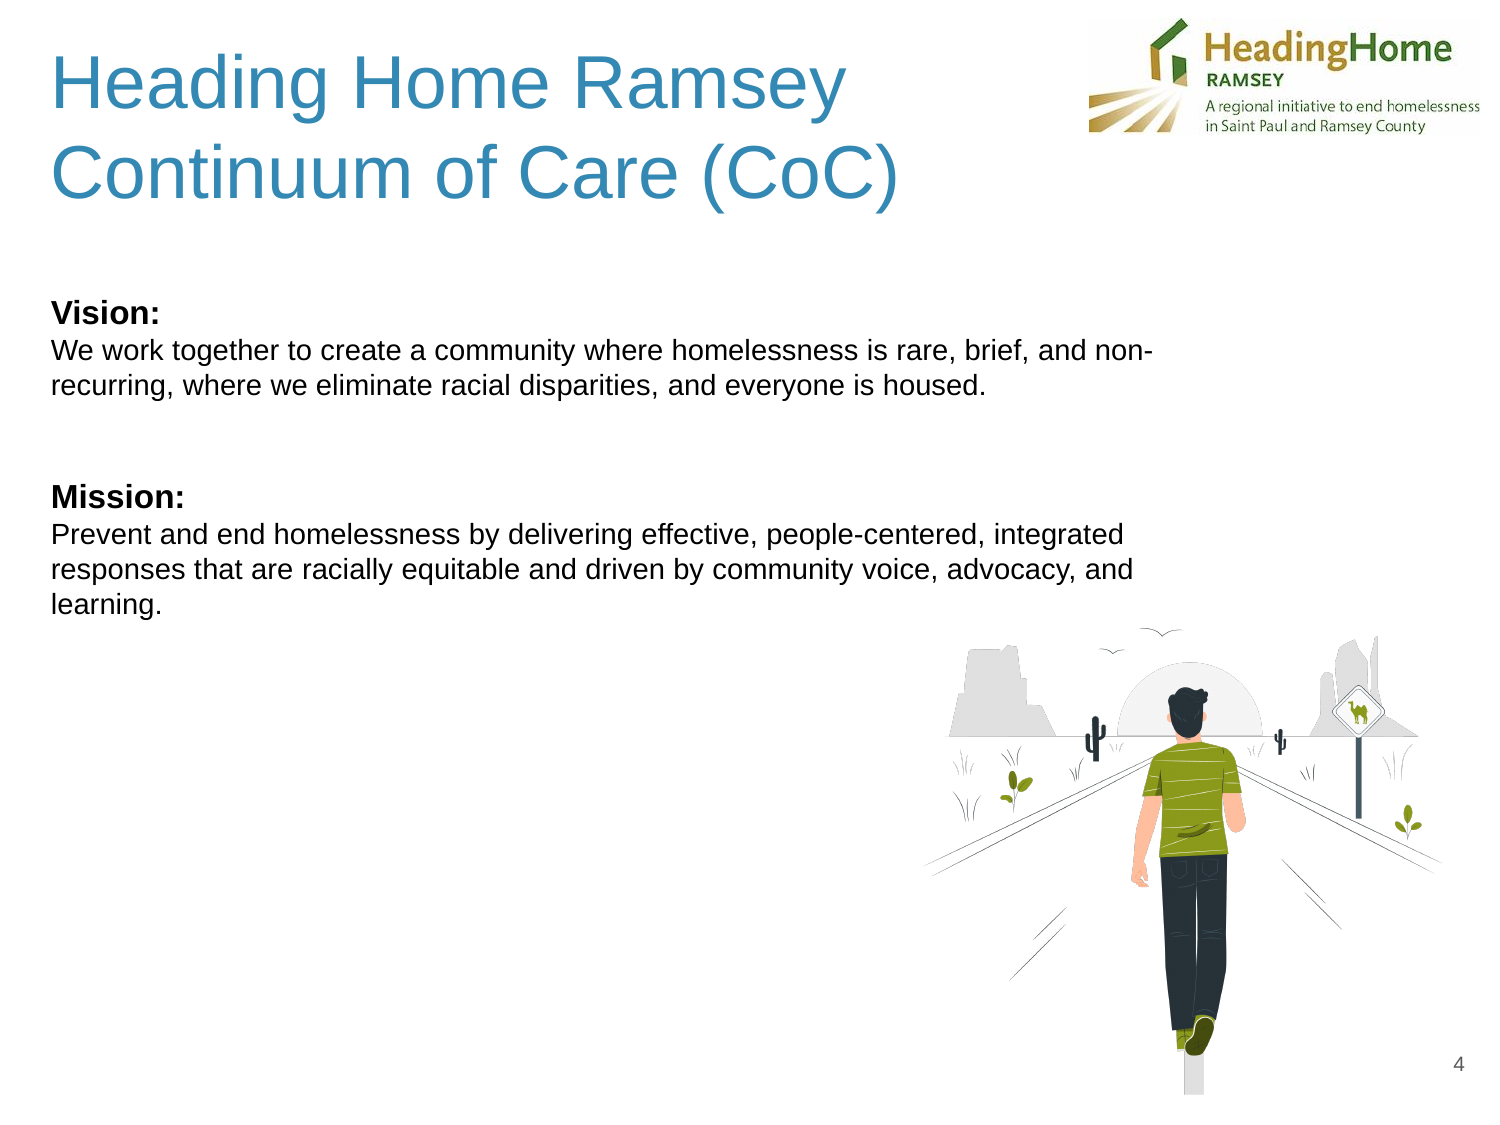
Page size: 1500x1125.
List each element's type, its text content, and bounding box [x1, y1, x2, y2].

slide_number 4 [1457, 1019, 1480, 1106]
list Vision: We work together to create a community where homelessness is rare, brief, and non-recurring, where we eliminate racial disparities, and everyone is housed. Mission: Prevent and end homelessness by delivering effective, people-centered, integrated responses that are racially equitable and driven by community voice, advocacy, and learning. [35, 236, 1174, 946]
title Heading Home Ramsey Continuum of Care (CoC) [35, 19, 1120, 172]
picture [1088, 18, 1480, 135]
picture [916, 590, 1452, 1125]
